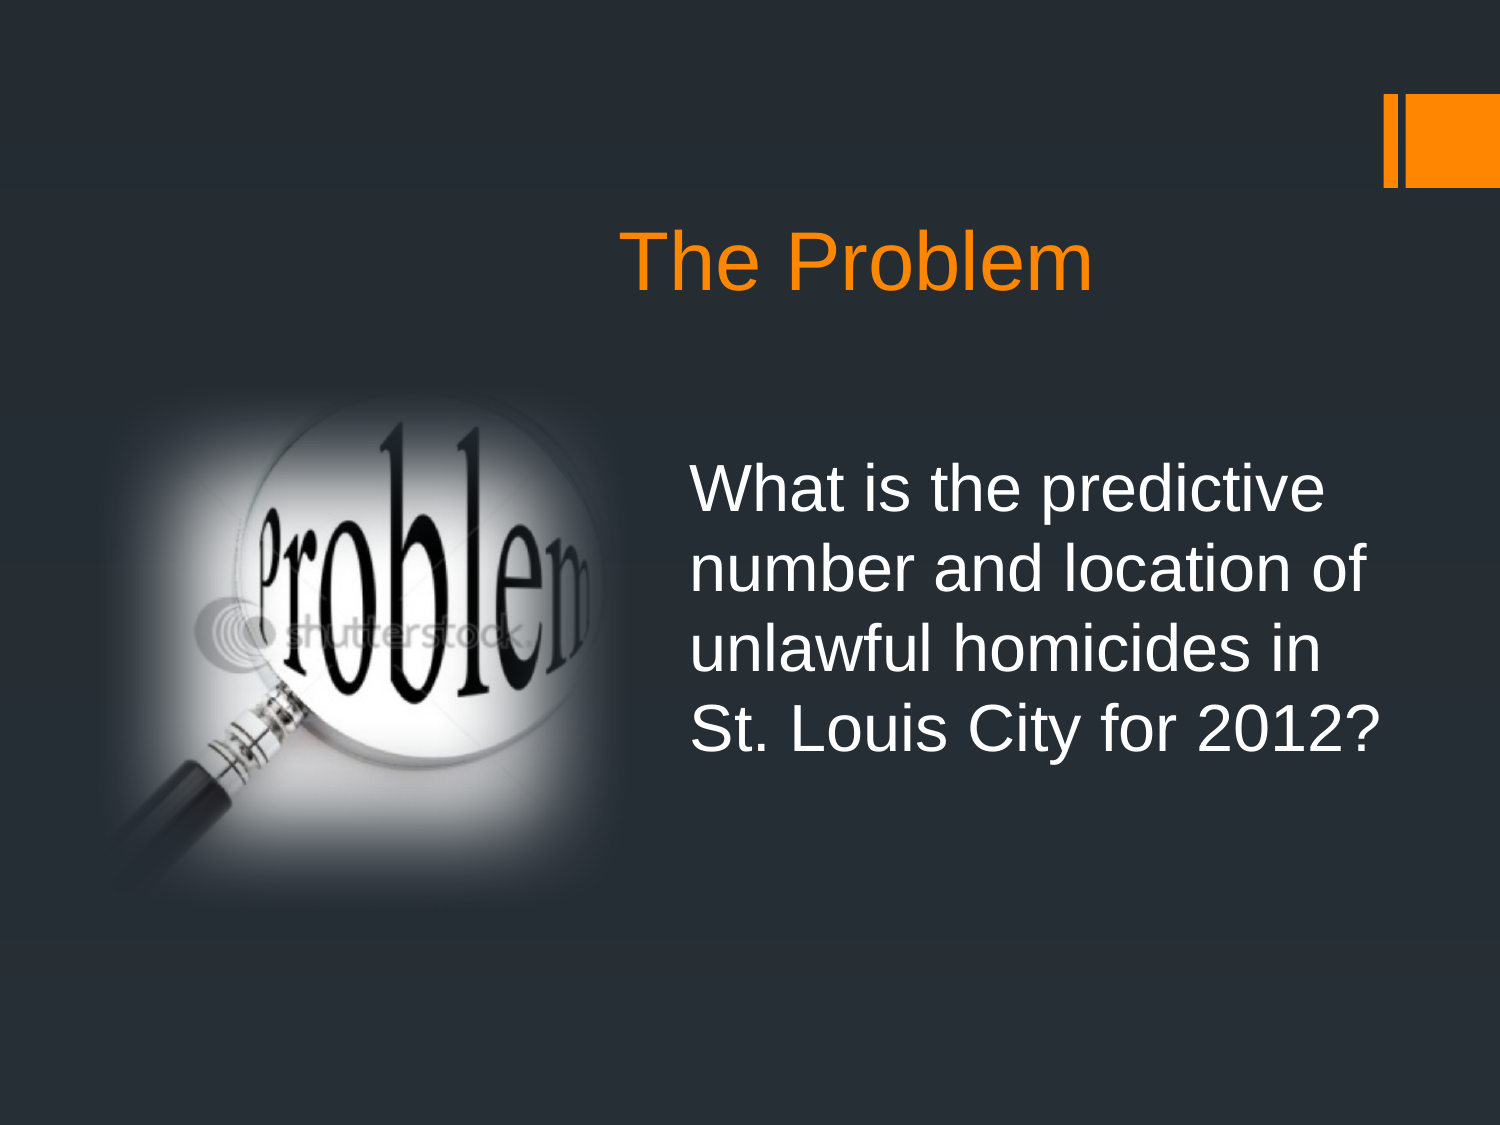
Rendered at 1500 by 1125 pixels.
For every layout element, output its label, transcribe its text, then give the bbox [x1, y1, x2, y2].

title The Problem [399, 125, 1338, 315]
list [86, 374, 638, 920]
text_box What is the predictive number and location of unlawful homicides in St. Louis City for 2012? [674, 437, 1413, 817]
